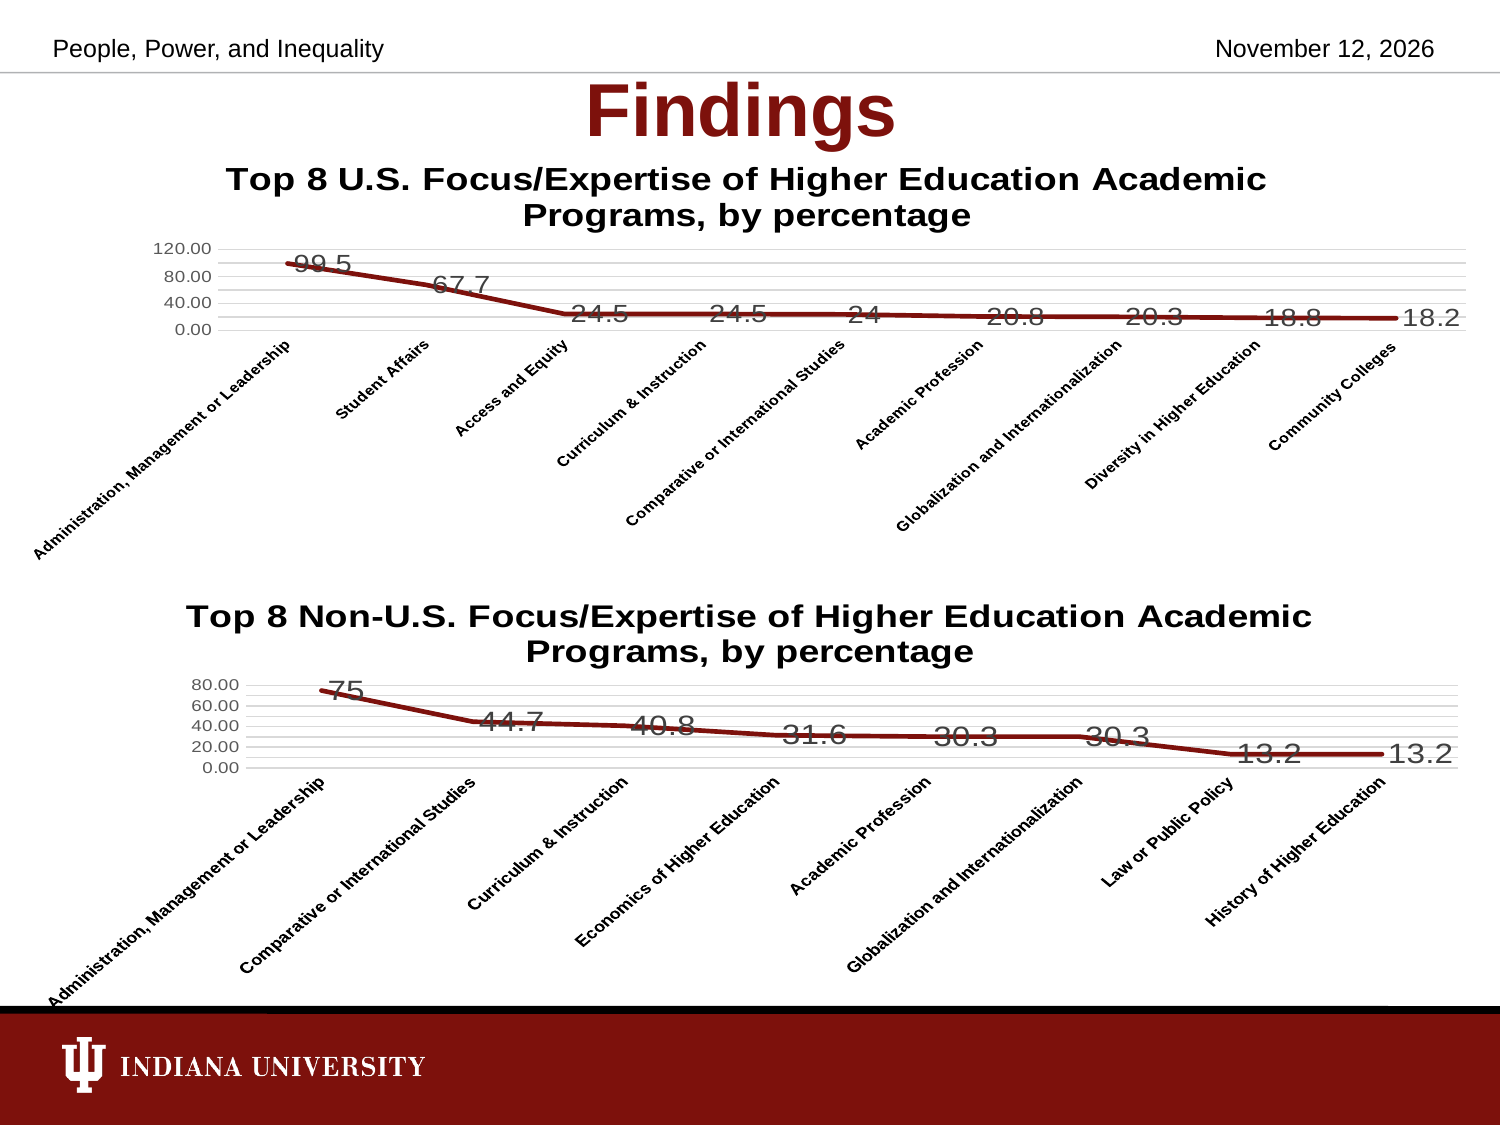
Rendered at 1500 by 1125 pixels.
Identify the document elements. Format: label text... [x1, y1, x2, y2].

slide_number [1200, 24, 1463, 75]
title Findings [0, 38, 1500, 143]
footer People, Power, and Inequality [37, 24, 850, 75]
picture [62, 1037, 425, 1098]
chart [12, 574, 1488, 1013]
chart [0, 137, 1496, 563]
